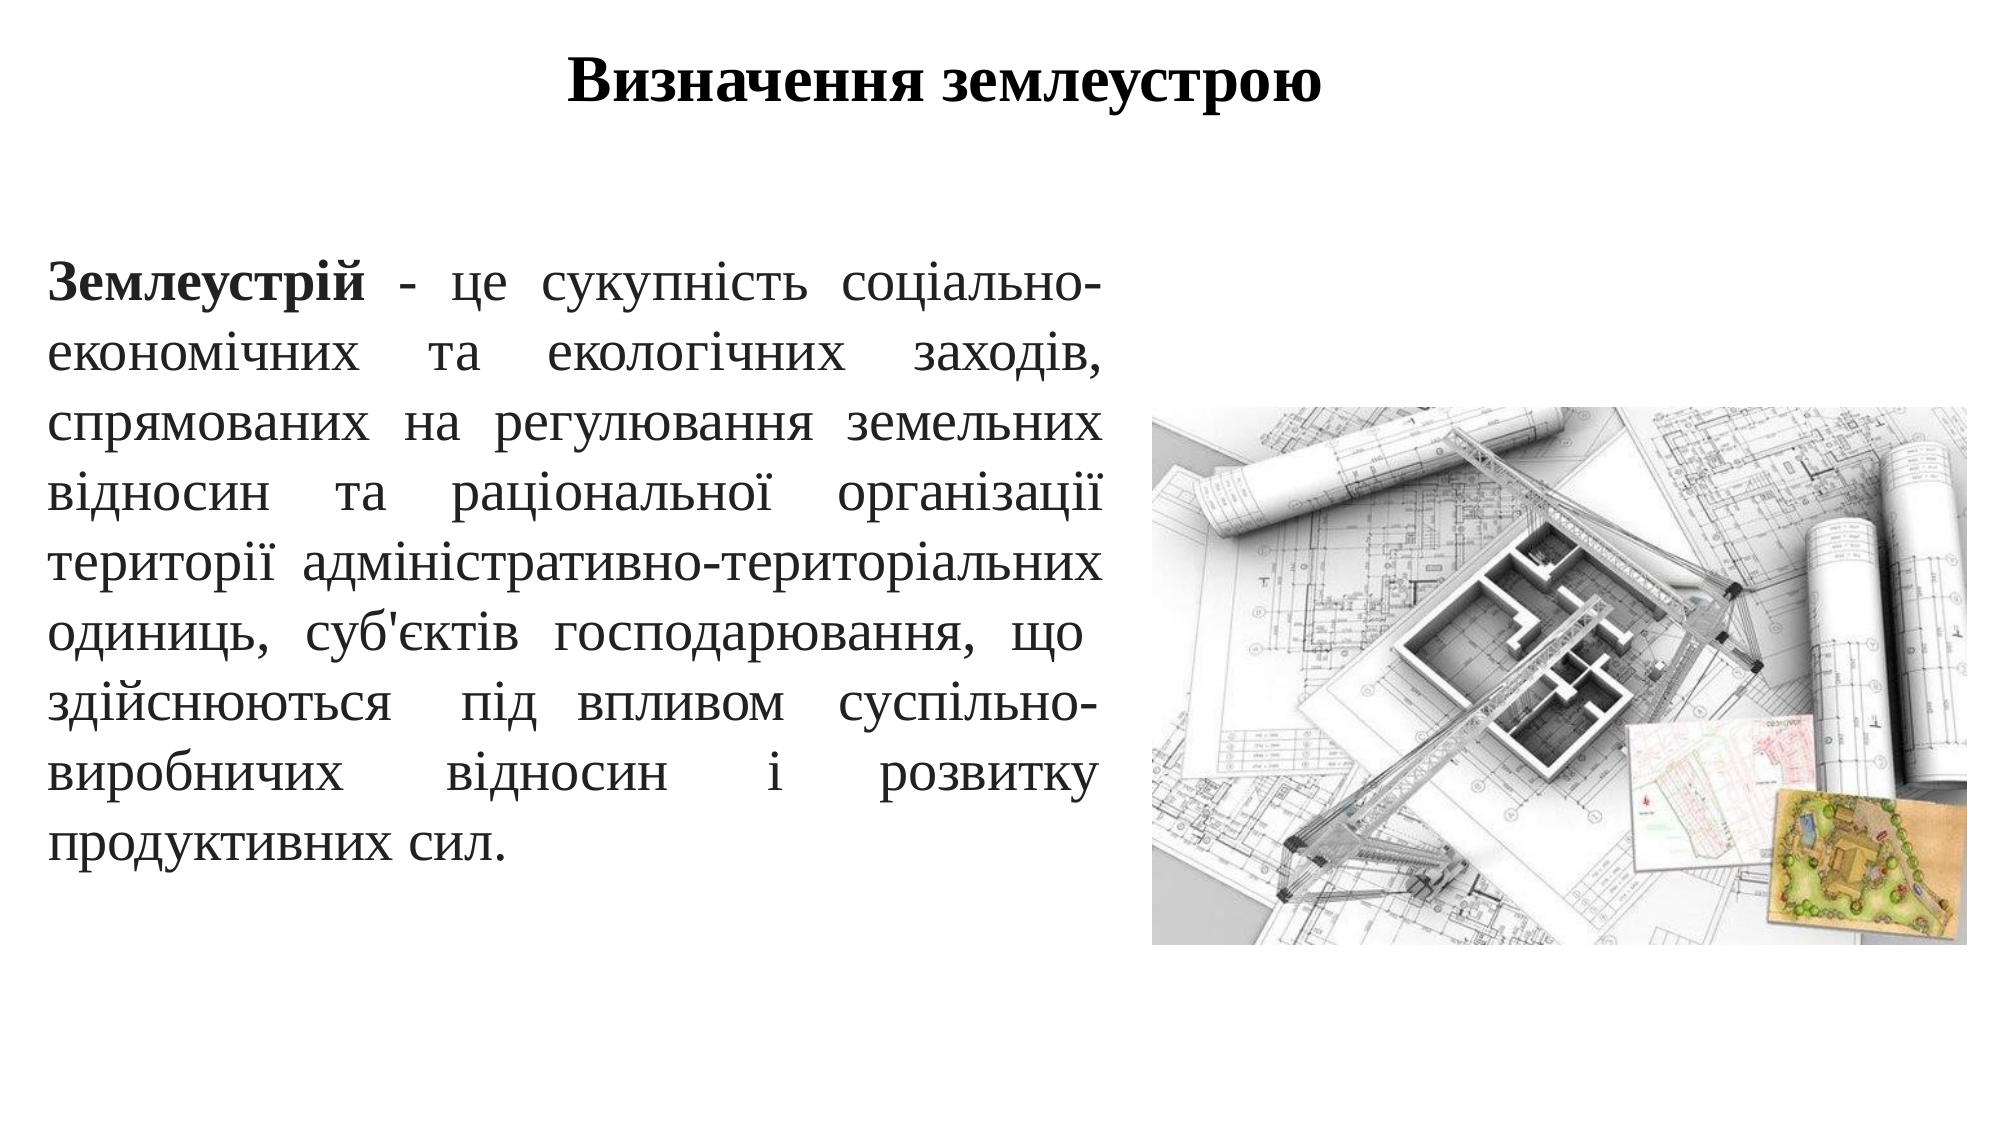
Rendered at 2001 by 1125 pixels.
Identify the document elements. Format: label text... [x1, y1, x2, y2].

picture [1152, 407, 1968, 946]
text_box суспільно- розвитку [836, 660, 1104, 803]
text_box здійснюються під впливом виробничих відносин і [45, 660, 790, 803]
text_box продуктивних сил. [46, 800, 516, 873]
text_box Землеустрій - це сукупність соціально- економічних та екологічних заходів, спрямованих на регулювання земельних відносин та раціональної організації території адміністративно-територіальних одиниць, суб'єктів господарювання, що [45, 240, 1104, 663]
title Визначення землеустрою [565, 32, 1330, 223]
